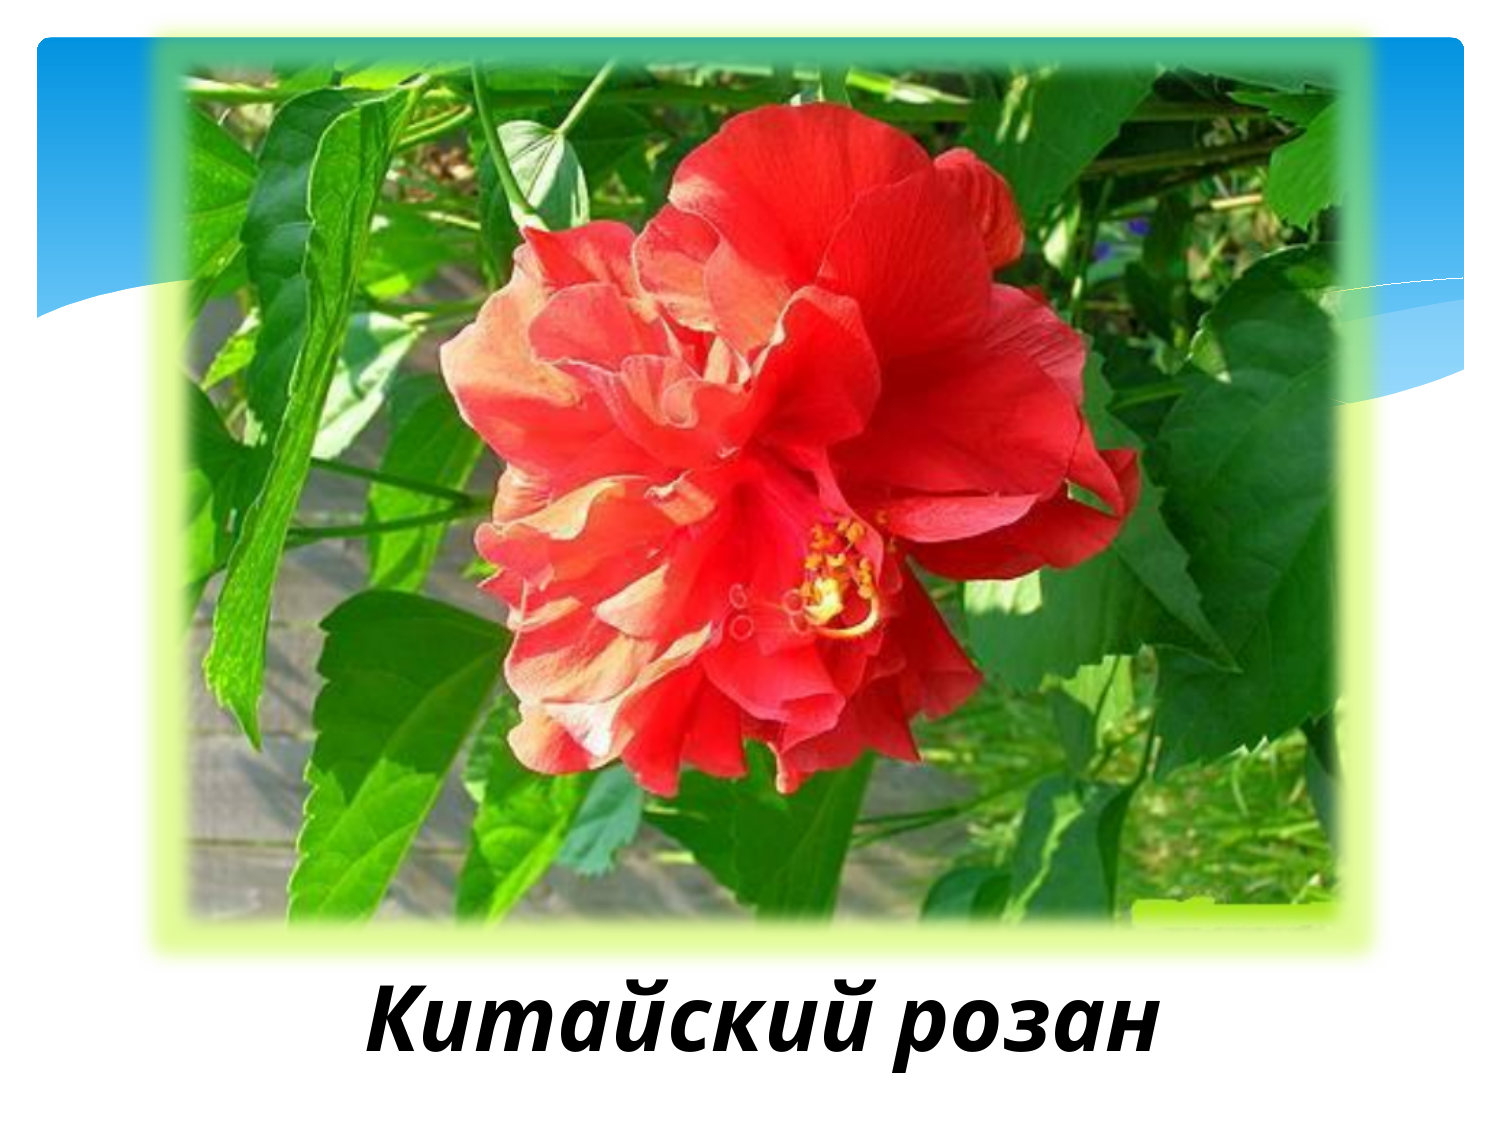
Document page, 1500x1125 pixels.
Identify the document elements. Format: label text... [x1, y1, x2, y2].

picture [170, 51, 1356, 939]
text_box Китайский розан [342, 959, 1184, 1077]
